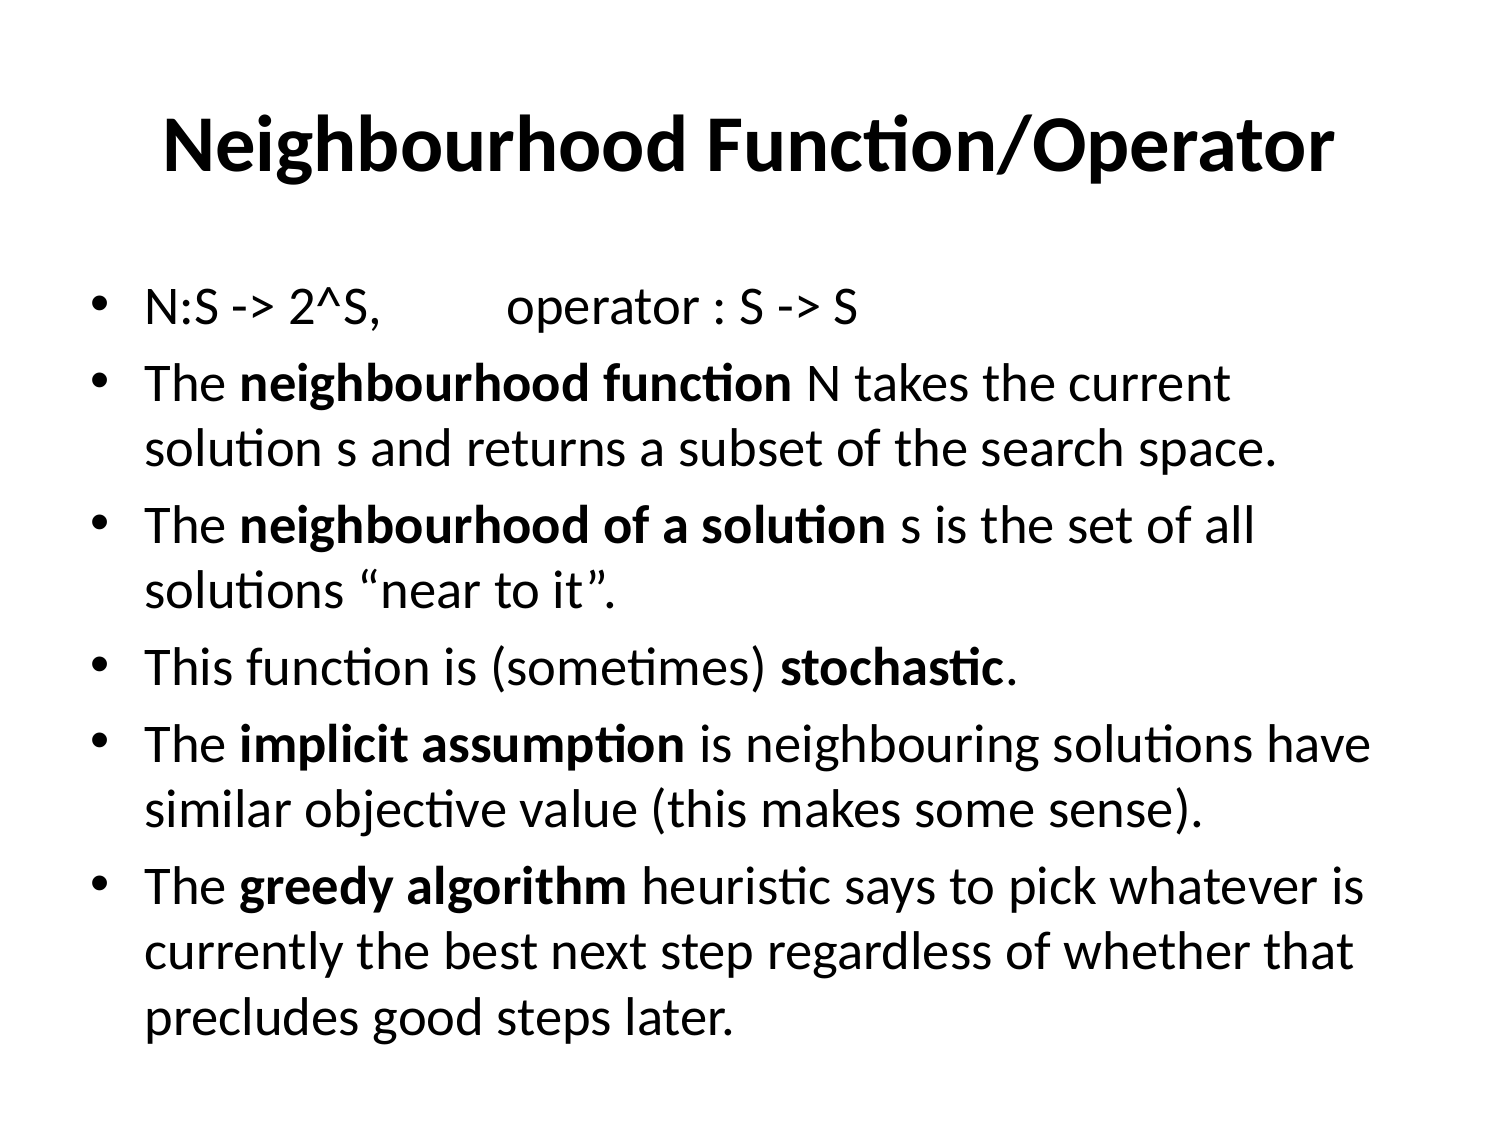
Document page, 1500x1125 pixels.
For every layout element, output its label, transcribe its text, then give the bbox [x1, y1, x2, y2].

list N:S -> 2^S, operator : S -> S The neighbourhood function N takes the current solution s and returns a subset of the search space. The neighbourhood of a solution s is the set of all solutions “near to it”. This function is (sometimes) stochastic. The implicit assumption is neighbouring solutions have similar objective value (this makes some sense). The greedy algorithm heuristic says to pick whatever is currently the best next step regardless of whether that precludes good steps later. [75, 262, 1425, 1071]
title Neighbourhood Function/Operator [75, 45, 1425, 233]
